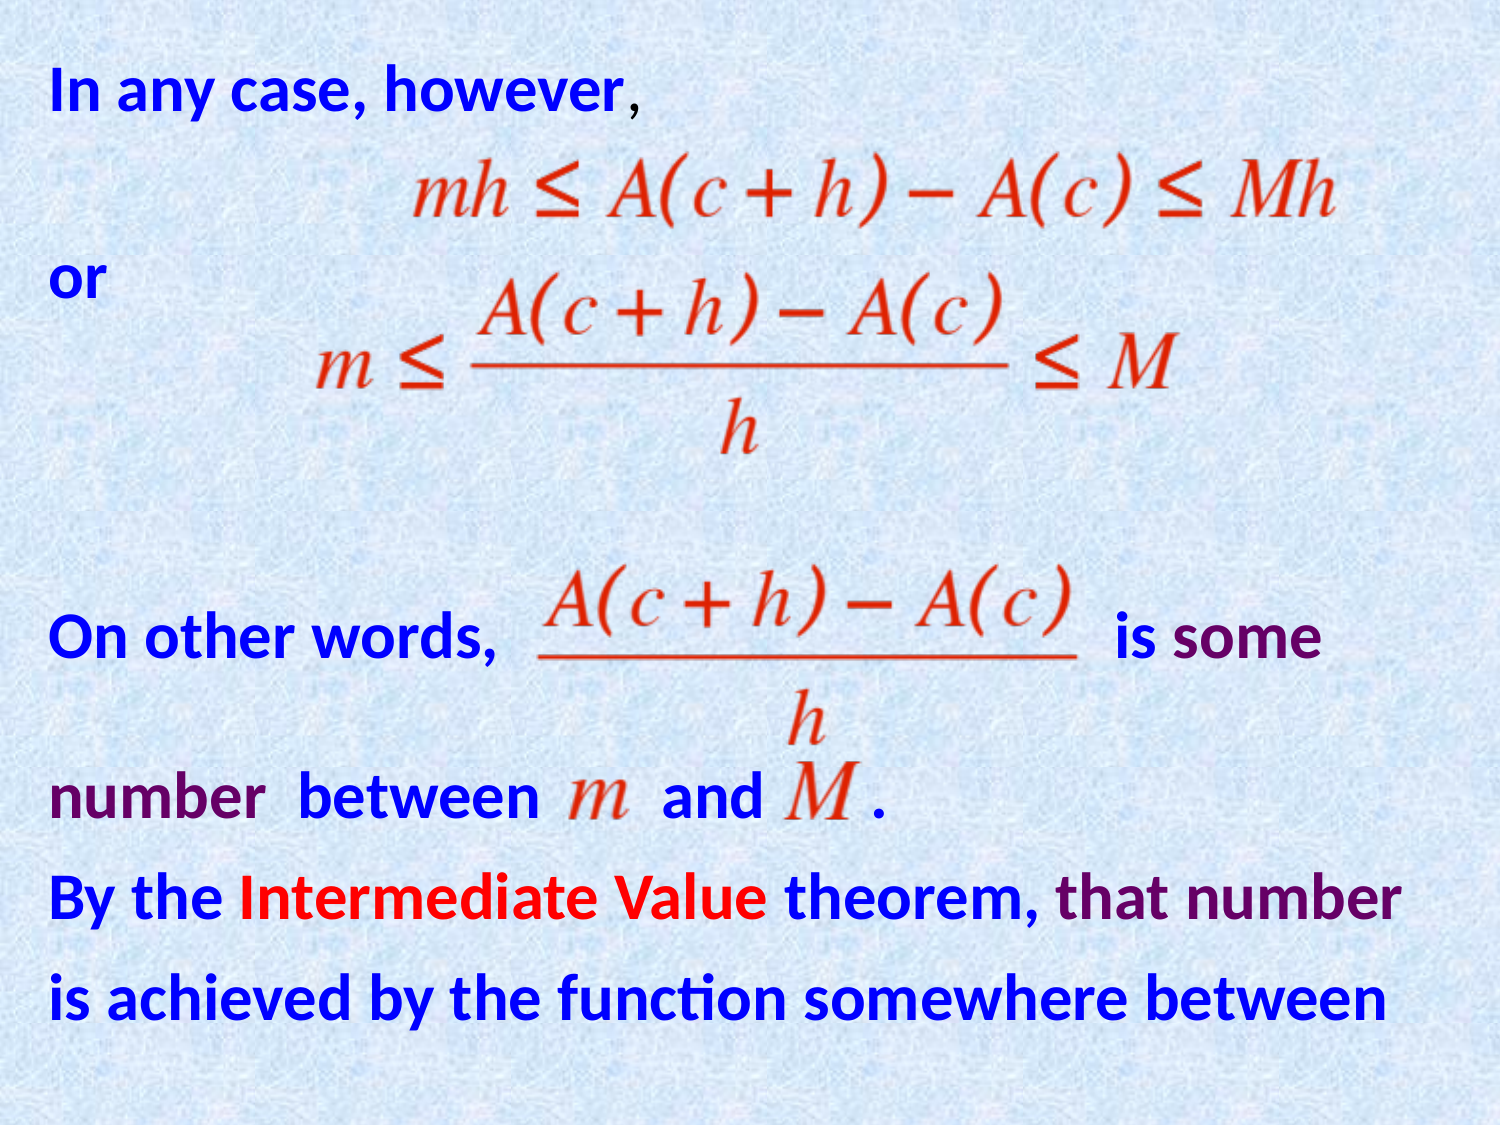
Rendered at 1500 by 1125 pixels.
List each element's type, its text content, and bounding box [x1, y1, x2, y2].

picture [0, 0, 1500, 1125]
list In any case, however, or On other words, is some number between and . By the Intermediate Value theorem, that number is achieved by the function somewhere between [33, 37, 1455, 1088]
